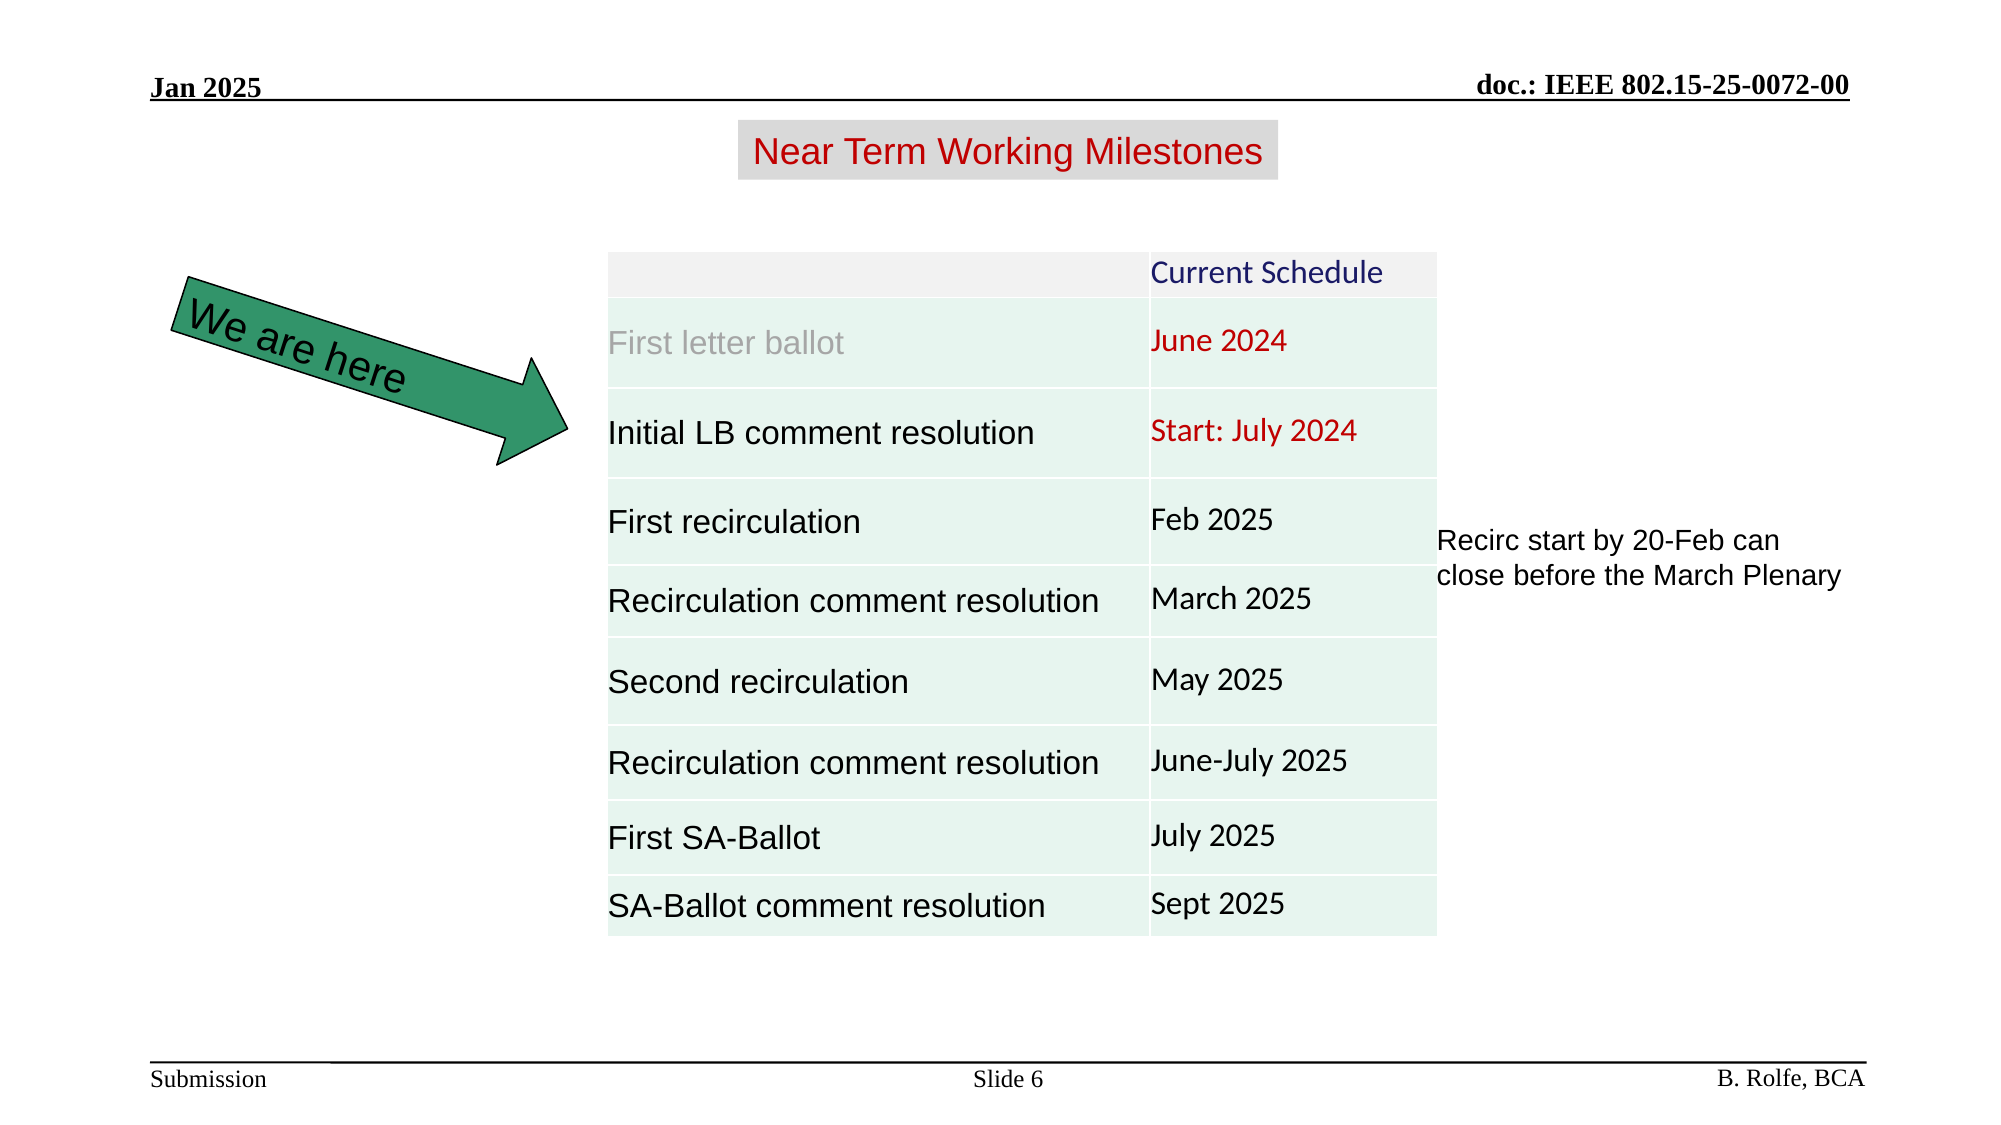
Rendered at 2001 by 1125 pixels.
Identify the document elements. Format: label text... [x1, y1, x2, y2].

table_cell SA-Ballot comment resolution [608, 876, 1149, 936]
table_cell Recirculation comment resolution [608, 726, 1149, 799]
slide_number Slide 6 [964, 1062, 1053, 1093]
table_header Current Schedule [1151, 252, 1437, 297]
table_header [608, 252, 1149, 297]
table_cell Initial LB comment resolution [608, 389, 1149, 477]
table_cell July 2025 [1151, 801, 1437, 874]
table_cell Recirculation comment resolution [608, 566, 1149, 636]
table_cell Start: July 2024 [1151, 389, 1437, 477]
table_cell June-July 2025 [1151, 726, 1437, 799]
table_cell Second recirculation [608, 638, 1149, 724]
text_box We are here [171, 276, 568, 465]
table_cell June 2024 [1151, 298, 1437, 387]
table_cell First SA-Ballot [608, 801, 1149, 874]
table_cell May 2025 [1151, 638, 1437, 724]
table_cell First letter ballot [608, 298, 1149, 387]
table_cell March 2025 [1151, 566, 1437, 636]
text_box Recirc start by 20-Feb can close before the March Plenary [1421, 514, 1863, 599]
table_cell First recirculation [608, 479, 1149, 564]
table_cell Sept 2025 [1151, 876, 1437, 936]
text_box Near Term Working Milestones [738, 119, 1279, 180]
table_cell Feb 2025 [1151, 479, 1437, 564]
